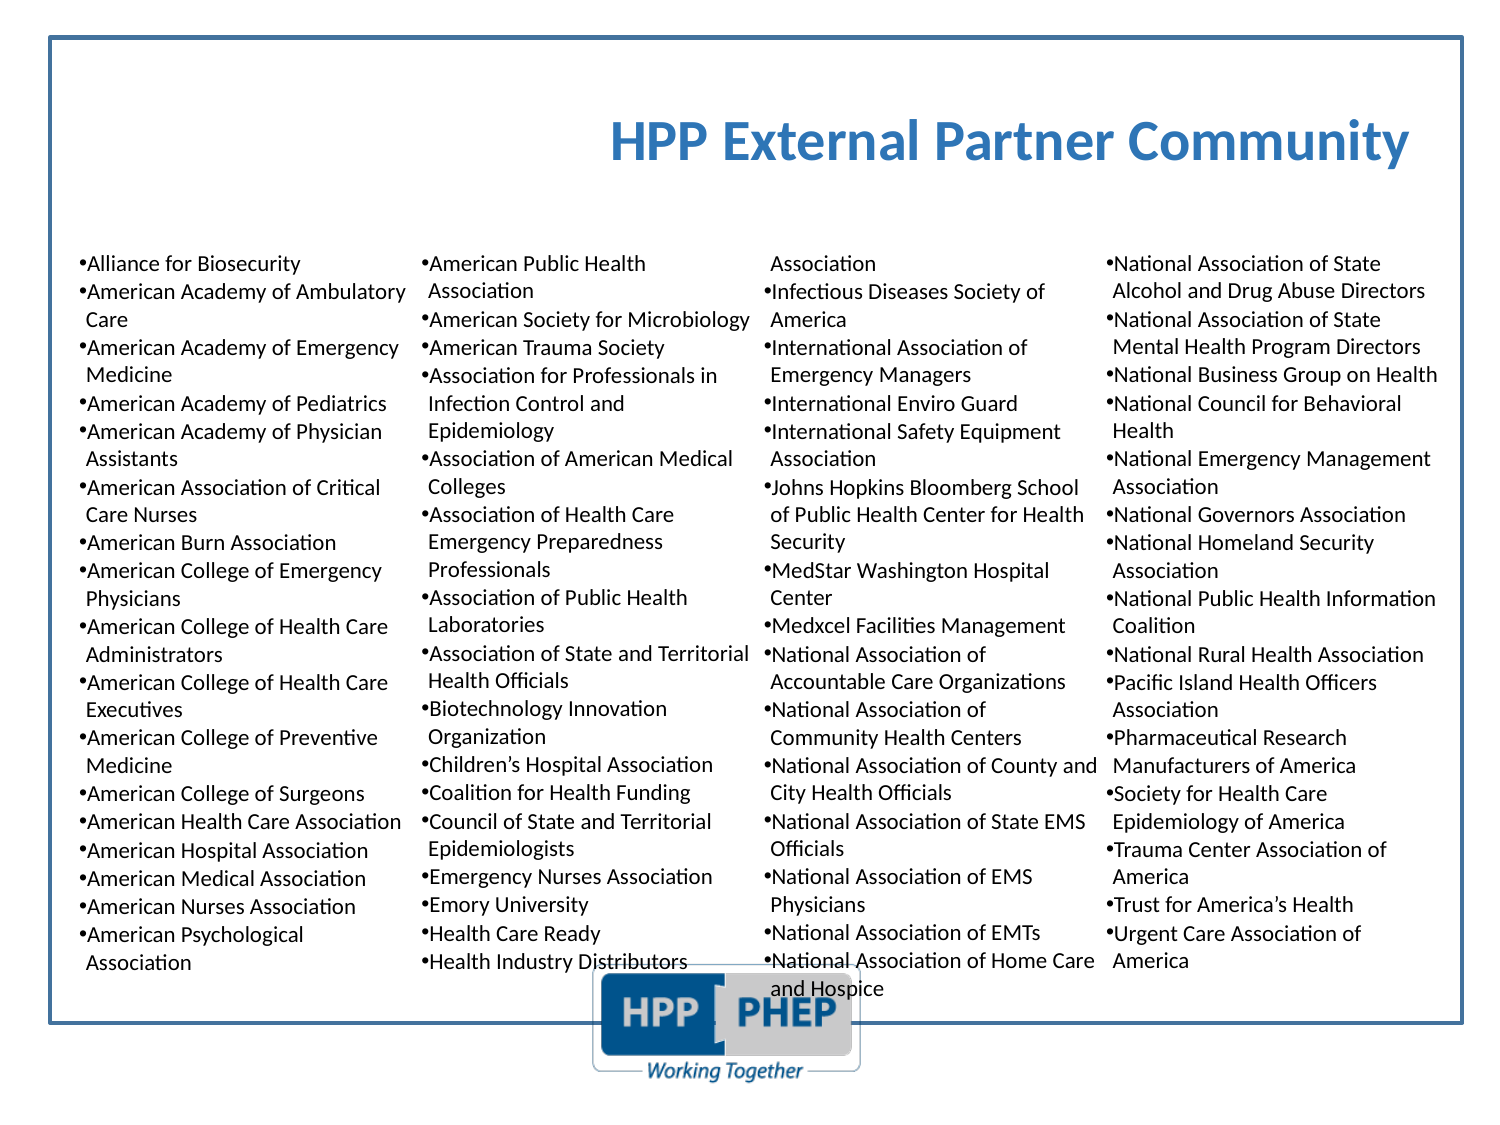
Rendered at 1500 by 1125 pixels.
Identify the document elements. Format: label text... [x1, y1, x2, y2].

picture [582, 956, 870, 1089]
title HPP External Partner Community [75, 62, 1425, 212]
text_box Alliance for Biosecurity American Academy of Ambulatory Care American Academy of Emergency Medicine American Academy of Pediatrics American Academy of Physician Assistants American Association of Critical Care Nurses American Burn Association American College of Emergency Physicians American College of Health Care Administrators American College of Health Care Executives American College of Preventive Medicine American College of Surgeons American Health Care Association American Hospital Association American Medical Association American Nurses Association American Psychological Association American Public Health Association American Society for Microbiology American Trauma Society Association for Professionals in Infection Control and Epidemiology Association of American Medical Colleges Association of Health Care Emergency Preparedness Professionals Association of Public Health Laboratories Association of State and Territorial Health Officials Biotechnology Innovation Organization Children’s Hospital Association Coalition for Health Funding Council of State and Territorial Epidemiologists Emergency Nurses Association Emory University Health Care Ready Health Industry Distributors Association Infectious Diseases Society of America International Association of Emergency Managers International Enviro Guard International Safety Equipment Association Johns Hopkins Bloomberg School of Public Health Center for Health Security MedStar Washington Hospital Center Medxcel Facilities Management National Association of Accountable Care Organizations National Association of Community Health Centers National Association of County and City Health Officials National Association of State EMS Officials National Association of EMS Physicians National Association of EMTs National Association of Home Care and Hospice National Association of State Alcohol and Drug Abuse Directors National Association of State Mental Health Program Directors National Business Group on Health National Council for Behavioral Health National Emergency Management Association National Governors Association National Homeland Security Association National Public Health Information Coalition National Rural Health Association Pacific Island Health Officers Association Pharmaceutical Research Manufacturers of America Society for Health Care Epidemiology of America Trauma Center Association of America Trust for America’s Health Urgent Care Association of America [57, 241, 1456, 764]
